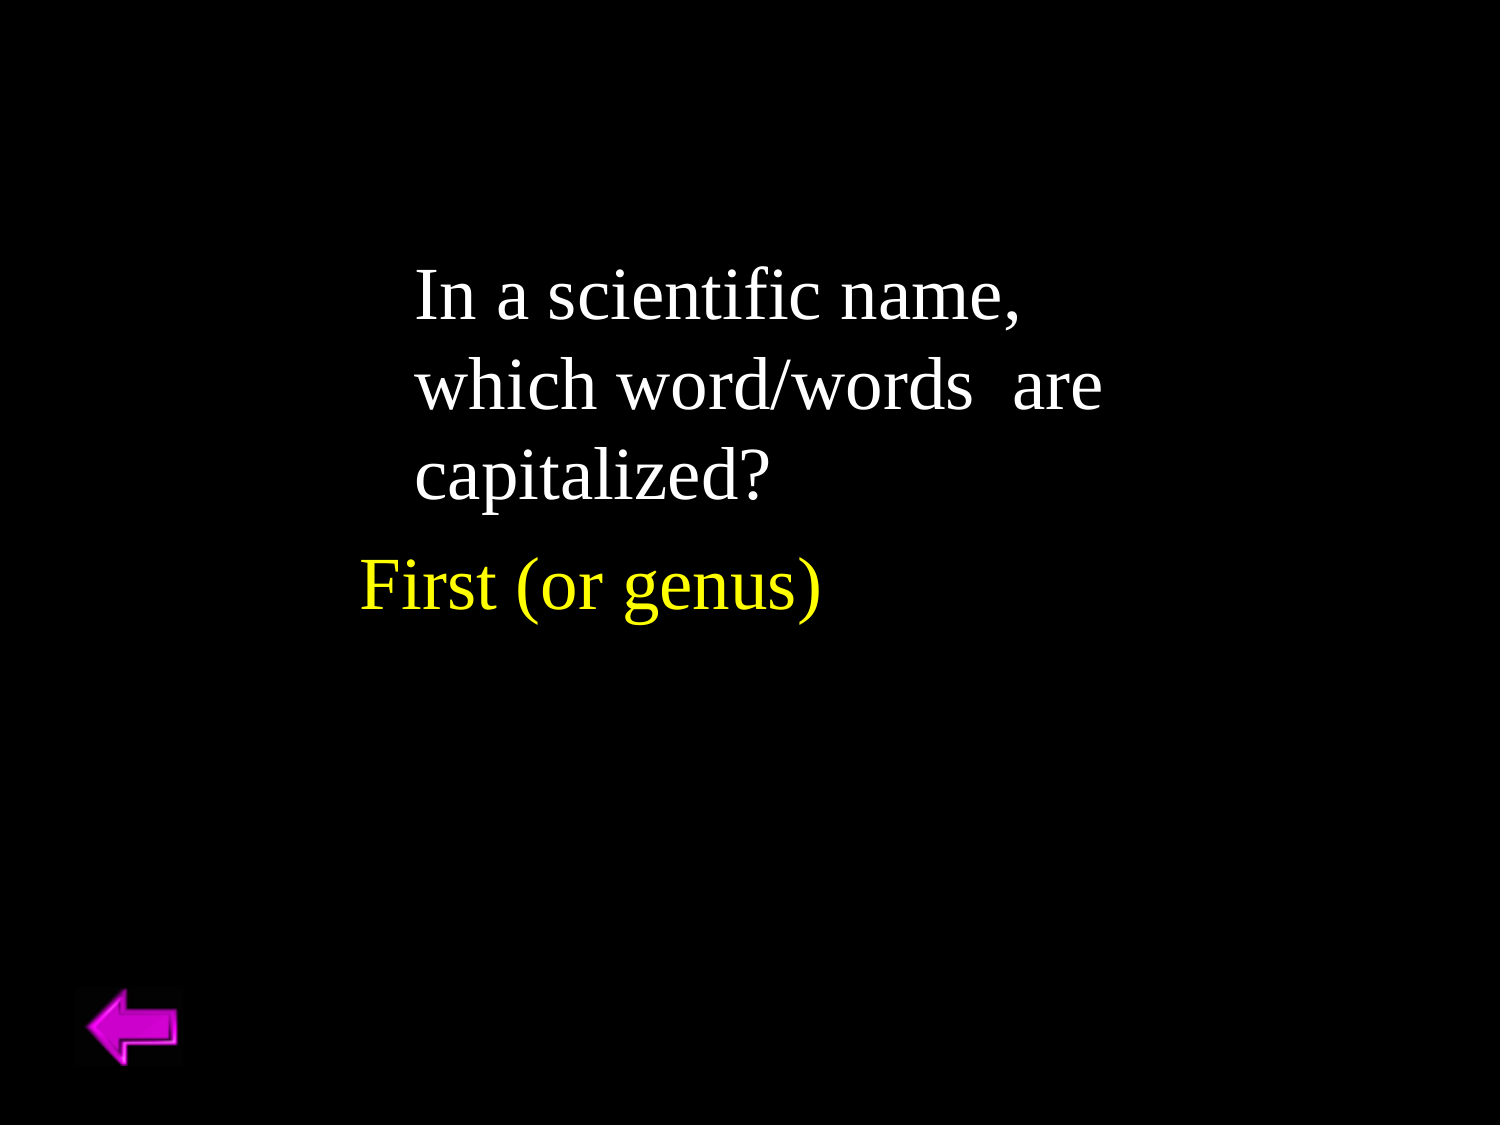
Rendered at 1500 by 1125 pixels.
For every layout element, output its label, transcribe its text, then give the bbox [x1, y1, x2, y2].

text_box In a scientific name, which word/words are capitalized? [399, 237, 1195, 523]
picture [74, 987, 183, 1066]
text_box First (or genus) [345, 527, 1195, 633]
